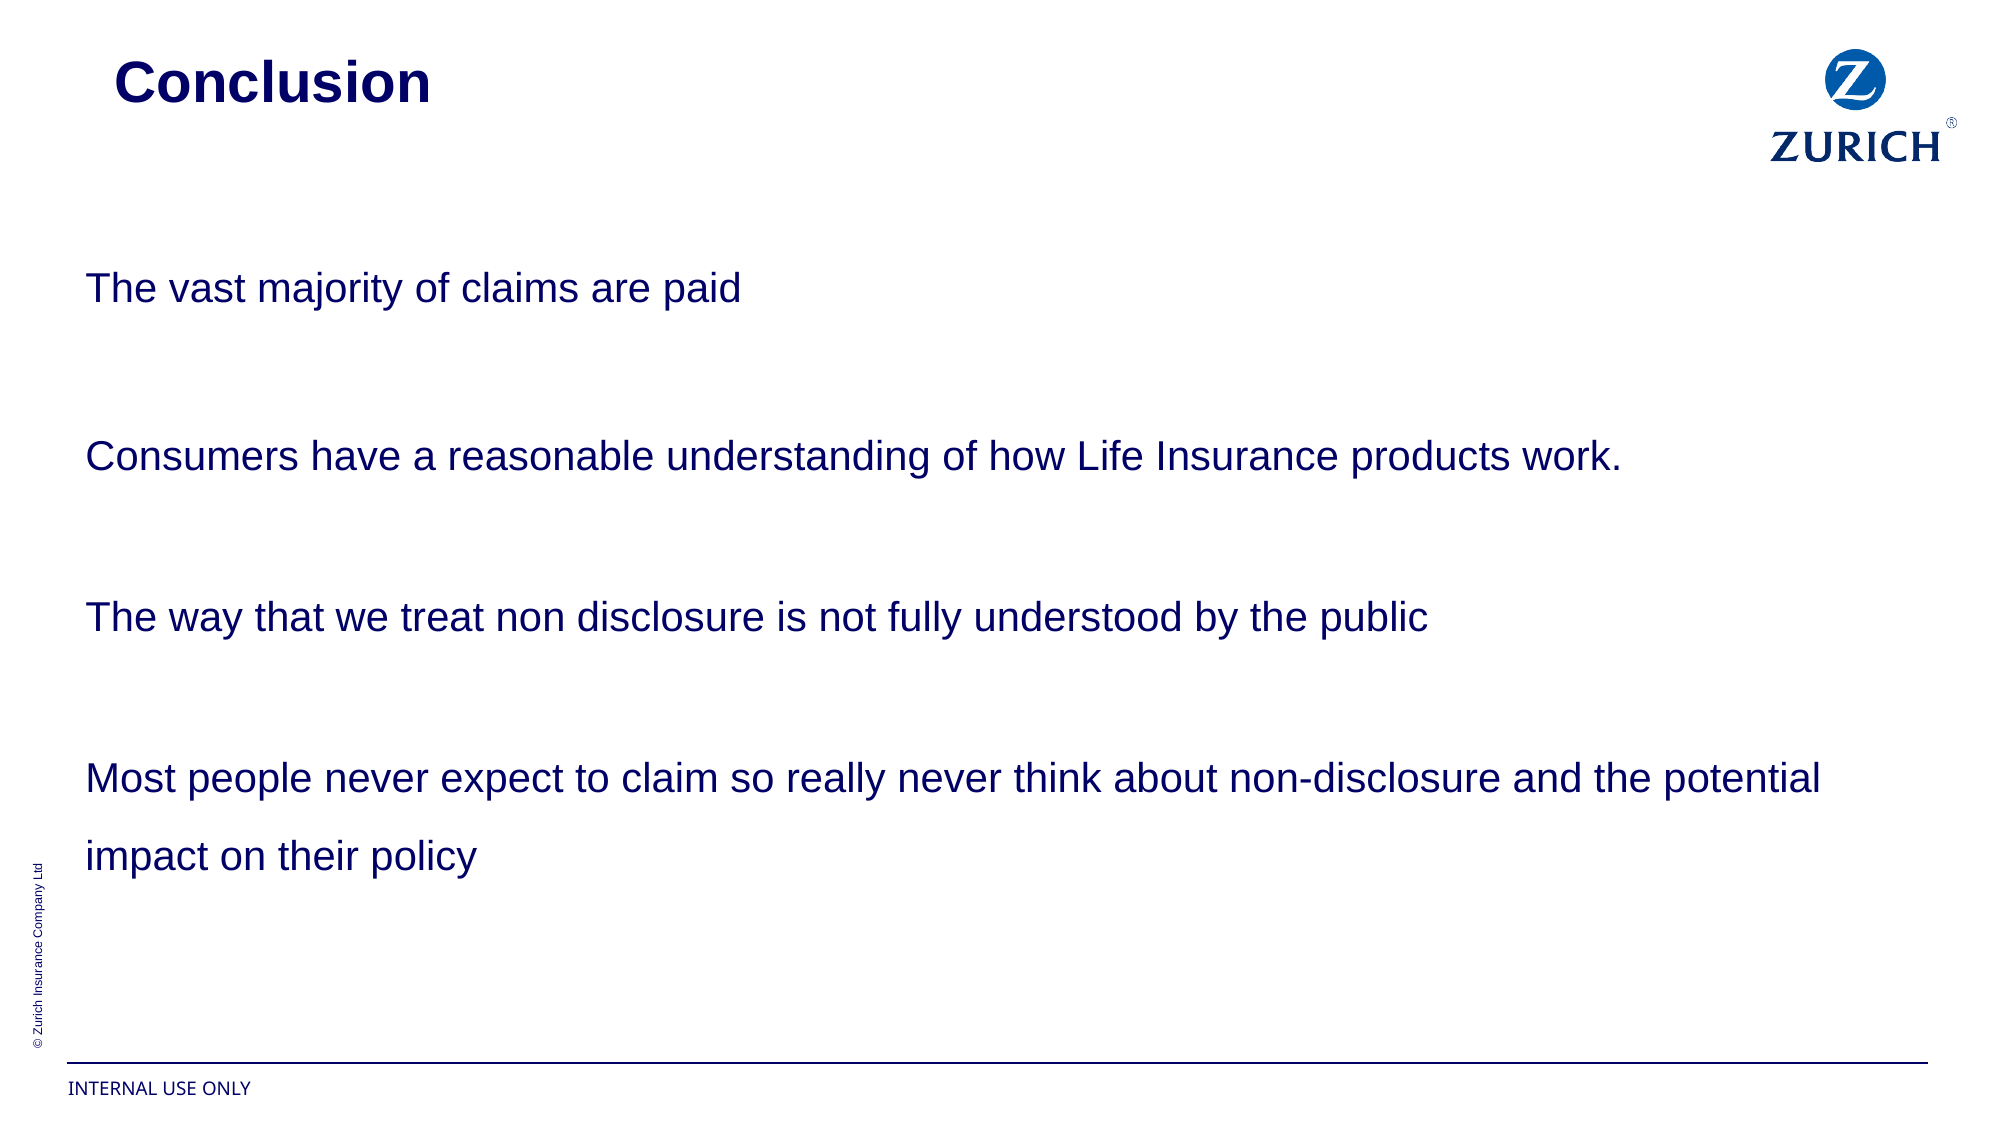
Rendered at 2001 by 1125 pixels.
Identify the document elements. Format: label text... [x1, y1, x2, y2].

title Conclusion The vast majority of claims are paid Consumers have a reasonable understanding of how Life Insurance products work. The way that we treat non disclosure is not fully understood by the public Most people never expect to claim so really never think about non-disclosure and the potential impact on their policy. [99, 45, 1638, 226]
picture [1770, 49, 1957, 162]
list The vast majority of claims are paid Consumers have a reasonable understanding of how Life Insurance products work. The way that we treat non disclosure is not fully understood by the public Most people never expect to claim so really never think about non-disclosure and the potential impact on their policy [70, 226, 1893, 997]
